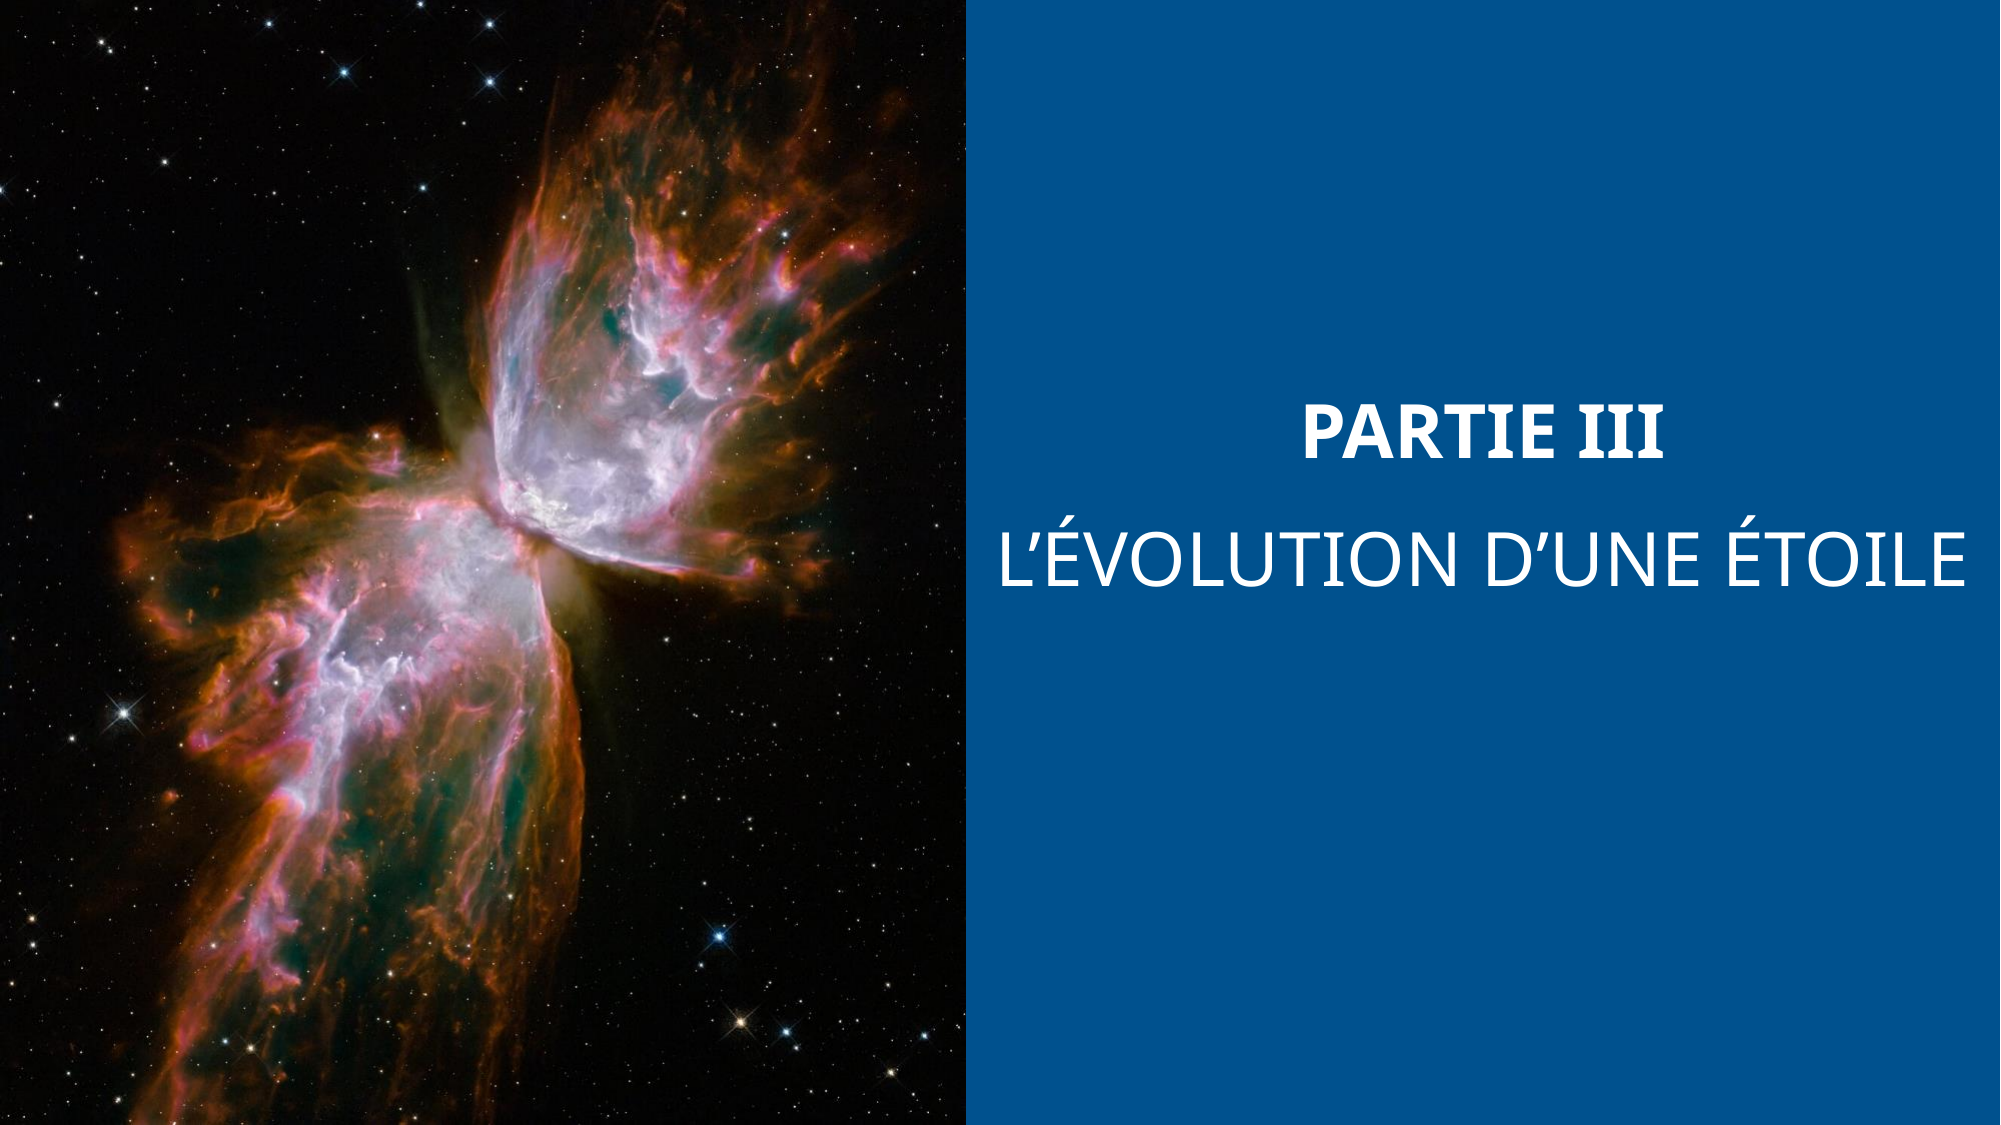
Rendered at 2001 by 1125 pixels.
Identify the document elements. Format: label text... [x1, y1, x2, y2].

picture [0, 0, 966, 1125]
text_box Partie III L’Évolution d’une Étoile [966, 296, 2000, 689]
